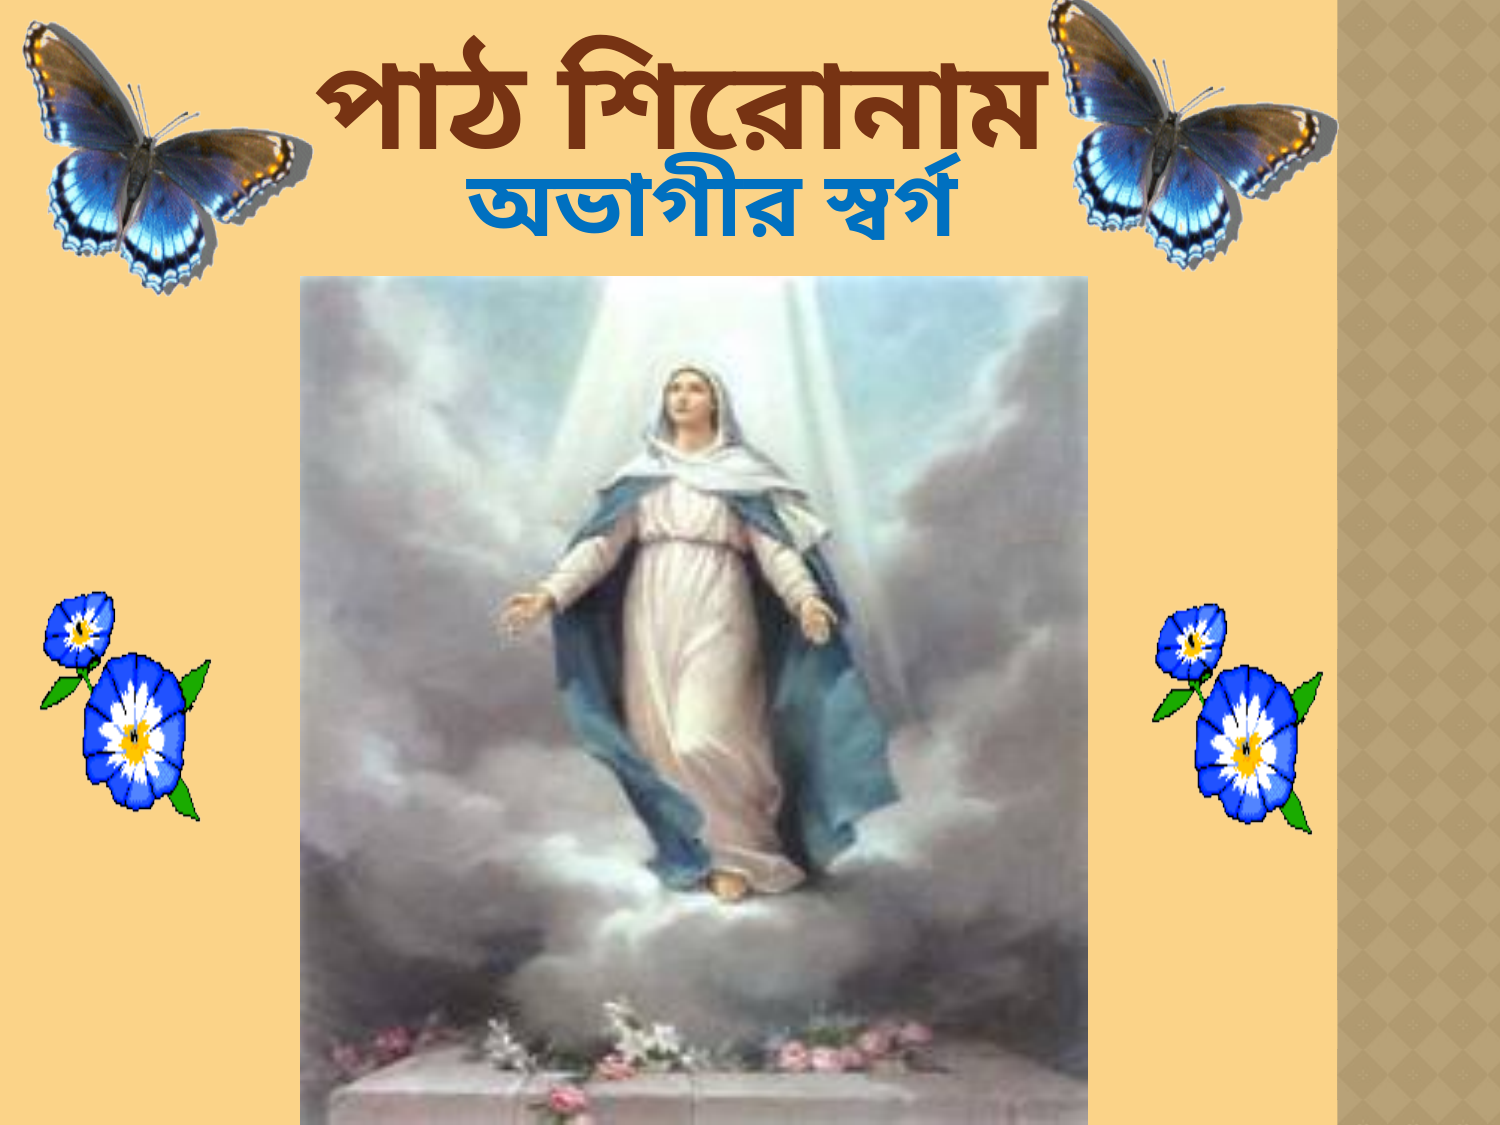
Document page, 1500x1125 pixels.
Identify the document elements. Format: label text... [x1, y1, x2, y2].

picture [1149, 599, 1326, 838]
picture [0, 0, 338, 324]
picture [1024, 0, 1363, 299]
picture [37, 586, 213, 826]
text_box অভাগীর স্বর্গ [342, 137, 1018, 263]
title পাঠ শিরোনাম [342, 24, 1018, 137]
picture [299, 276, 1088, 1125]
